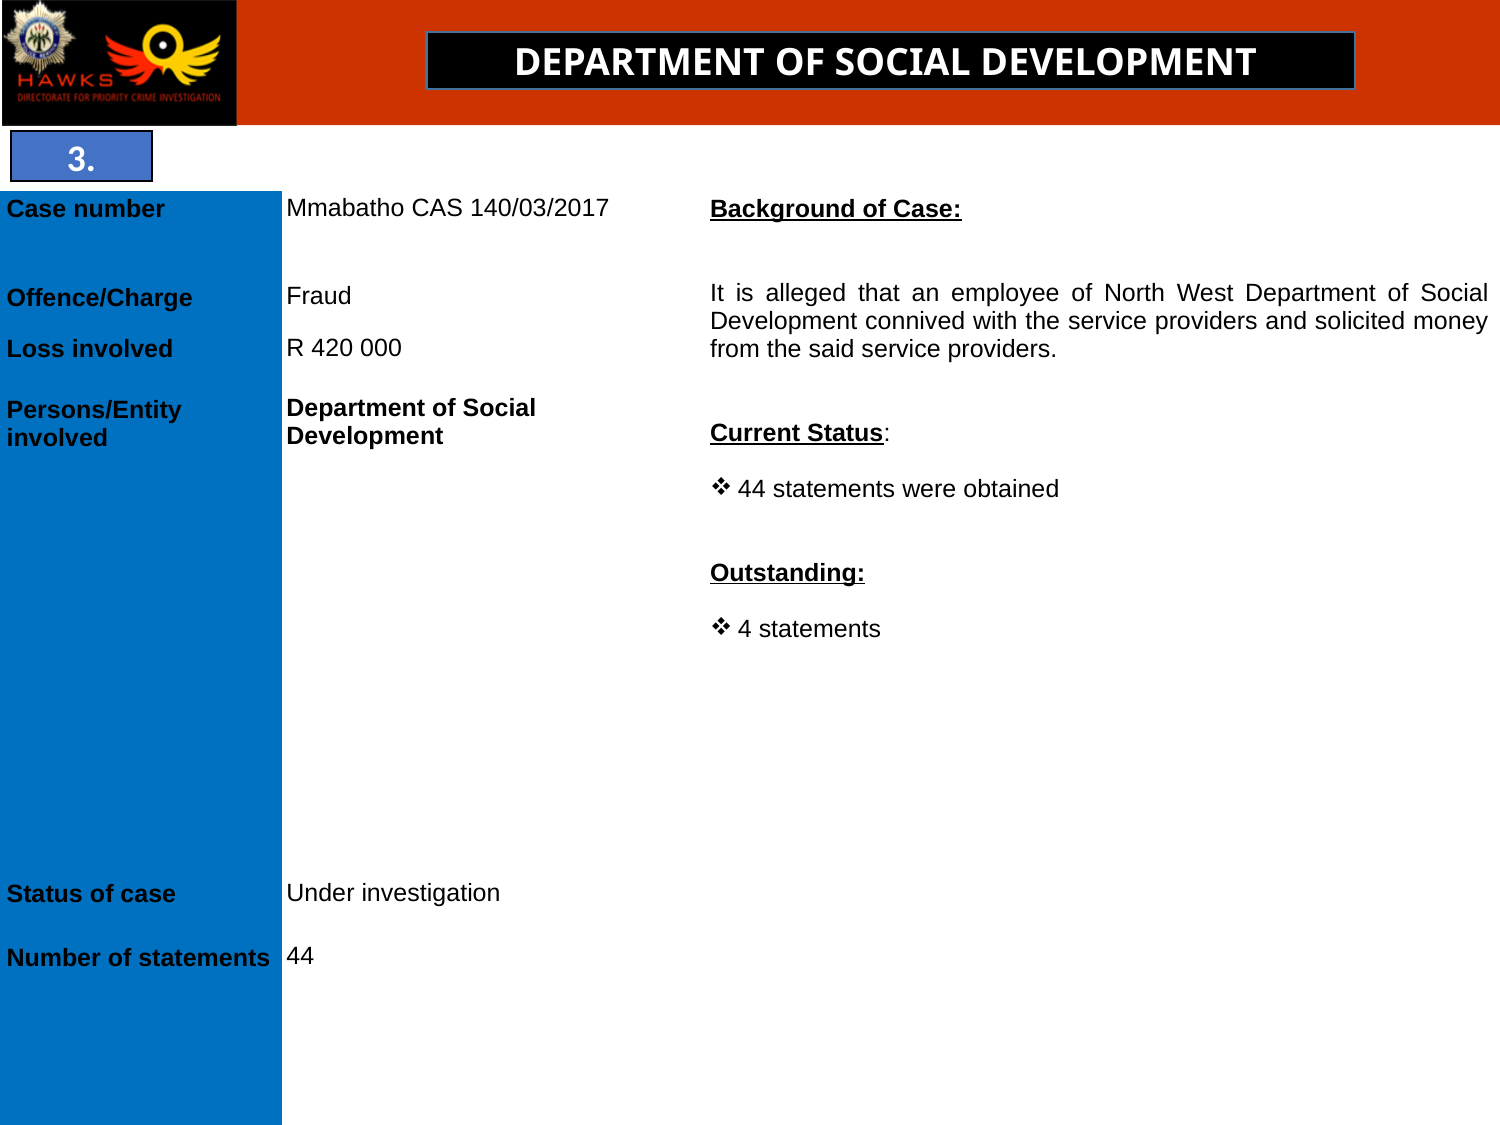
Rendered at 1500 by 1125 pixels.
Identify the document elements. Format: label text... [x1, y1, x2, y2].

picture [0, 0, 237, 126]
table_header Background of Case: It is alleged that an employee of North West Department of Social Development connived with the service providers and solicited money from the said service providers. Current Status: 44 statements were obtained Outstanding: 4 statements [702, 191, 1498, 1125]
text_box [237, 0, 1500, 126]
table_cell Department of Social Development [282, 392, 702, 876]
table_cell Under investigation [282, 876, 702, 939]
table_cell Loss involved [0, 331, 282, 392]
table_cell Offence/Charge [0, 279, 282, 331]
table_cell Persons/Entity involved [0, 392, 282, 876]
table_cell 44 [282, 939, 702, 1125]
table_cell Fraud [282, 279, 702, 331]
text_box 3. [10, 130, 153, 182]
table_cell Number of statements [0, 939, 282, 1125]
table_header Mmabatho CAS 140/03/2017 [282, 191, 702, 279]
text_box . [0, 126, 133, 177]
table_cell R 420 000 [282, 331, 702, 392]
table_header Case number [0, 191, 282, 279]
table_cell Status of case [0, 876, 282, 939]
text_box DEPARTMENT OF SOCIAL DEVELOPMENT [425, 31, 1356, 90]
